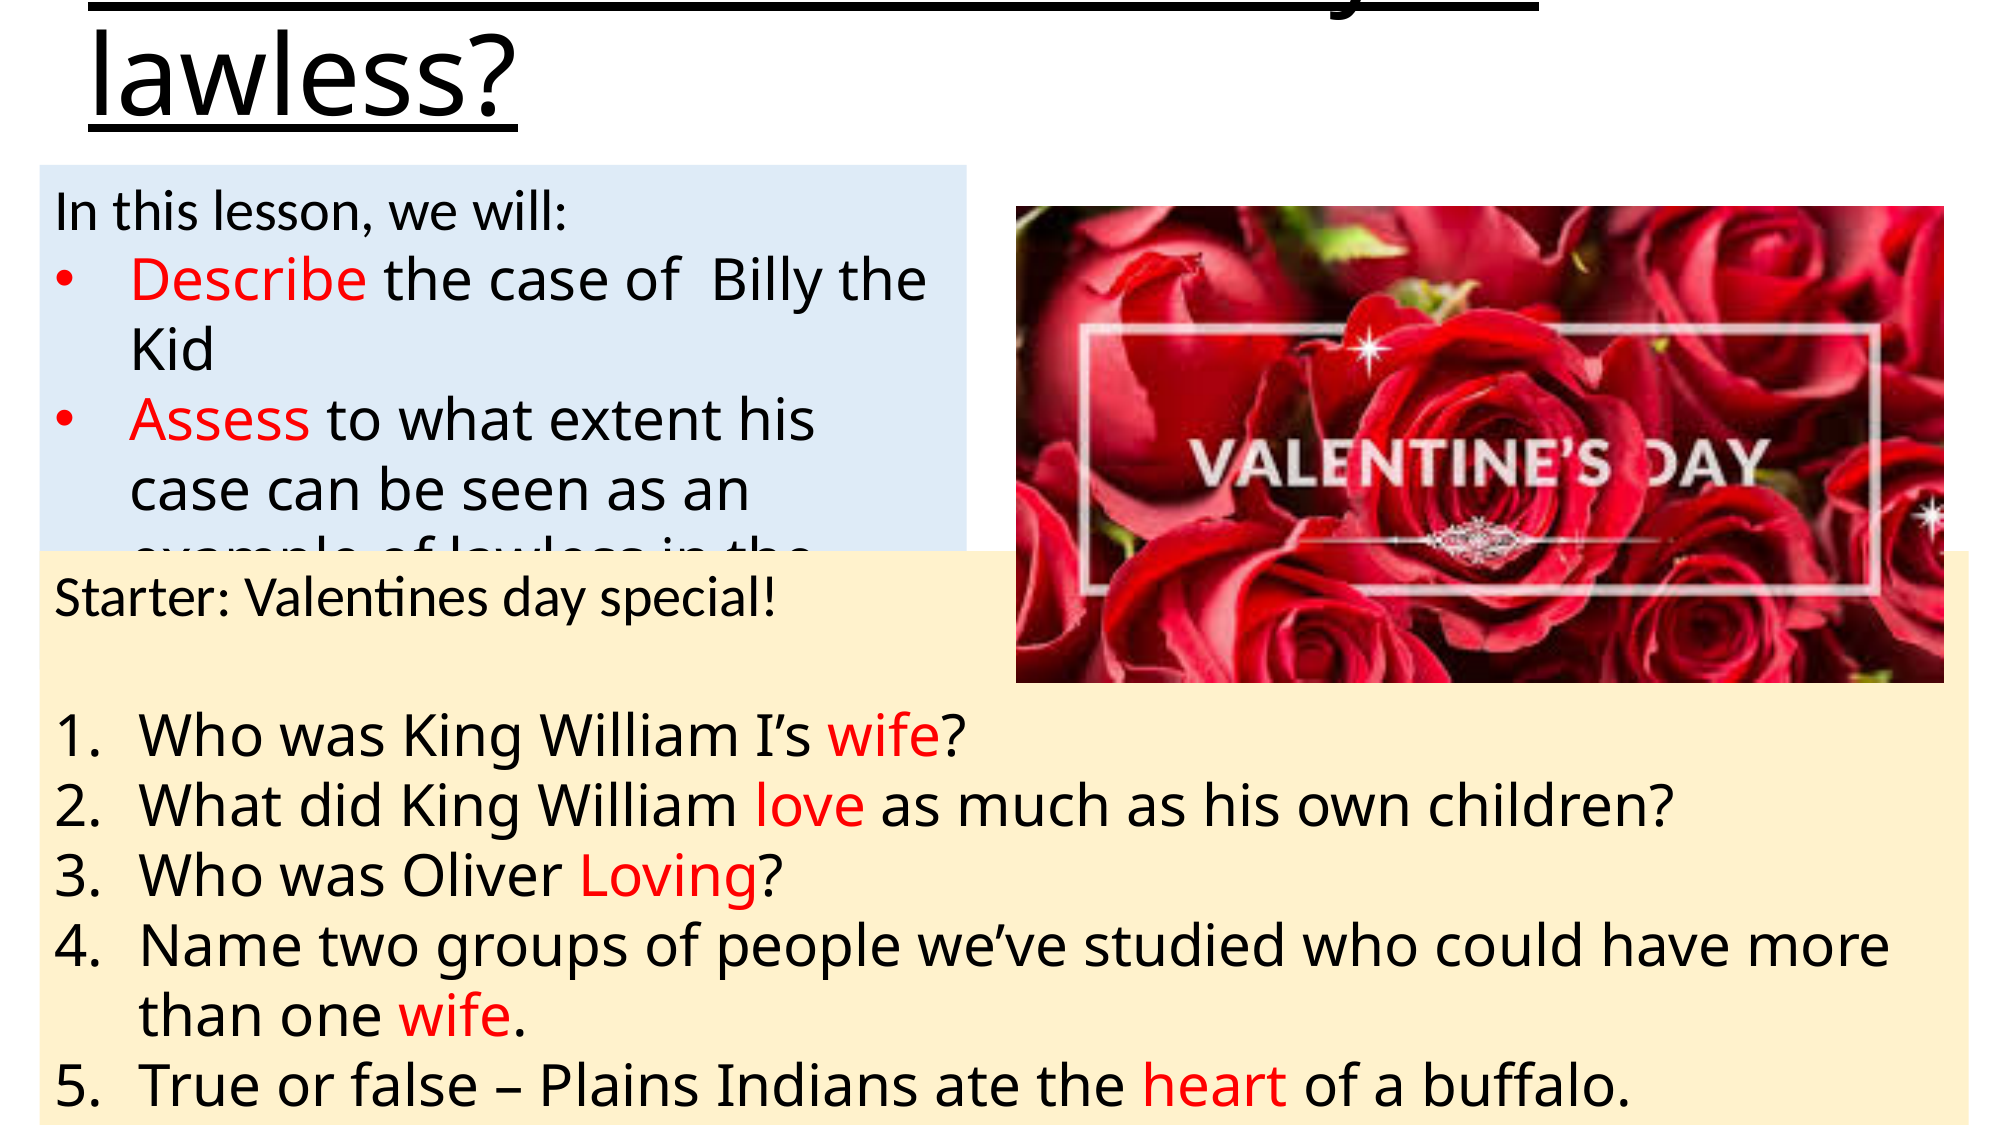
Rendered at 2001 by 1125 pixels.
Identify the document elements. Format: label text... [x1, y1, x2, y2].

picture [1016, 206, 1944, 684]
text_box Starter: Valentines day special! Who was King William I’s wife? What did King William love as much as his own children? Who was Oliver Loving? Name two groups of people we’ve studied who could have more than one wife. True or false – Plains Indians ate the heart of a buffalo. [39, 551, 1969, 1125]
title Was the ‘wild west’ really so lawless? [72, 0, 1750, 148]
text_box In this lesson, we will: Describe the case of Billy the Kid Assess to what extent his case can be seen as an example of lawless in the west. [39, 164, 967, 551]
